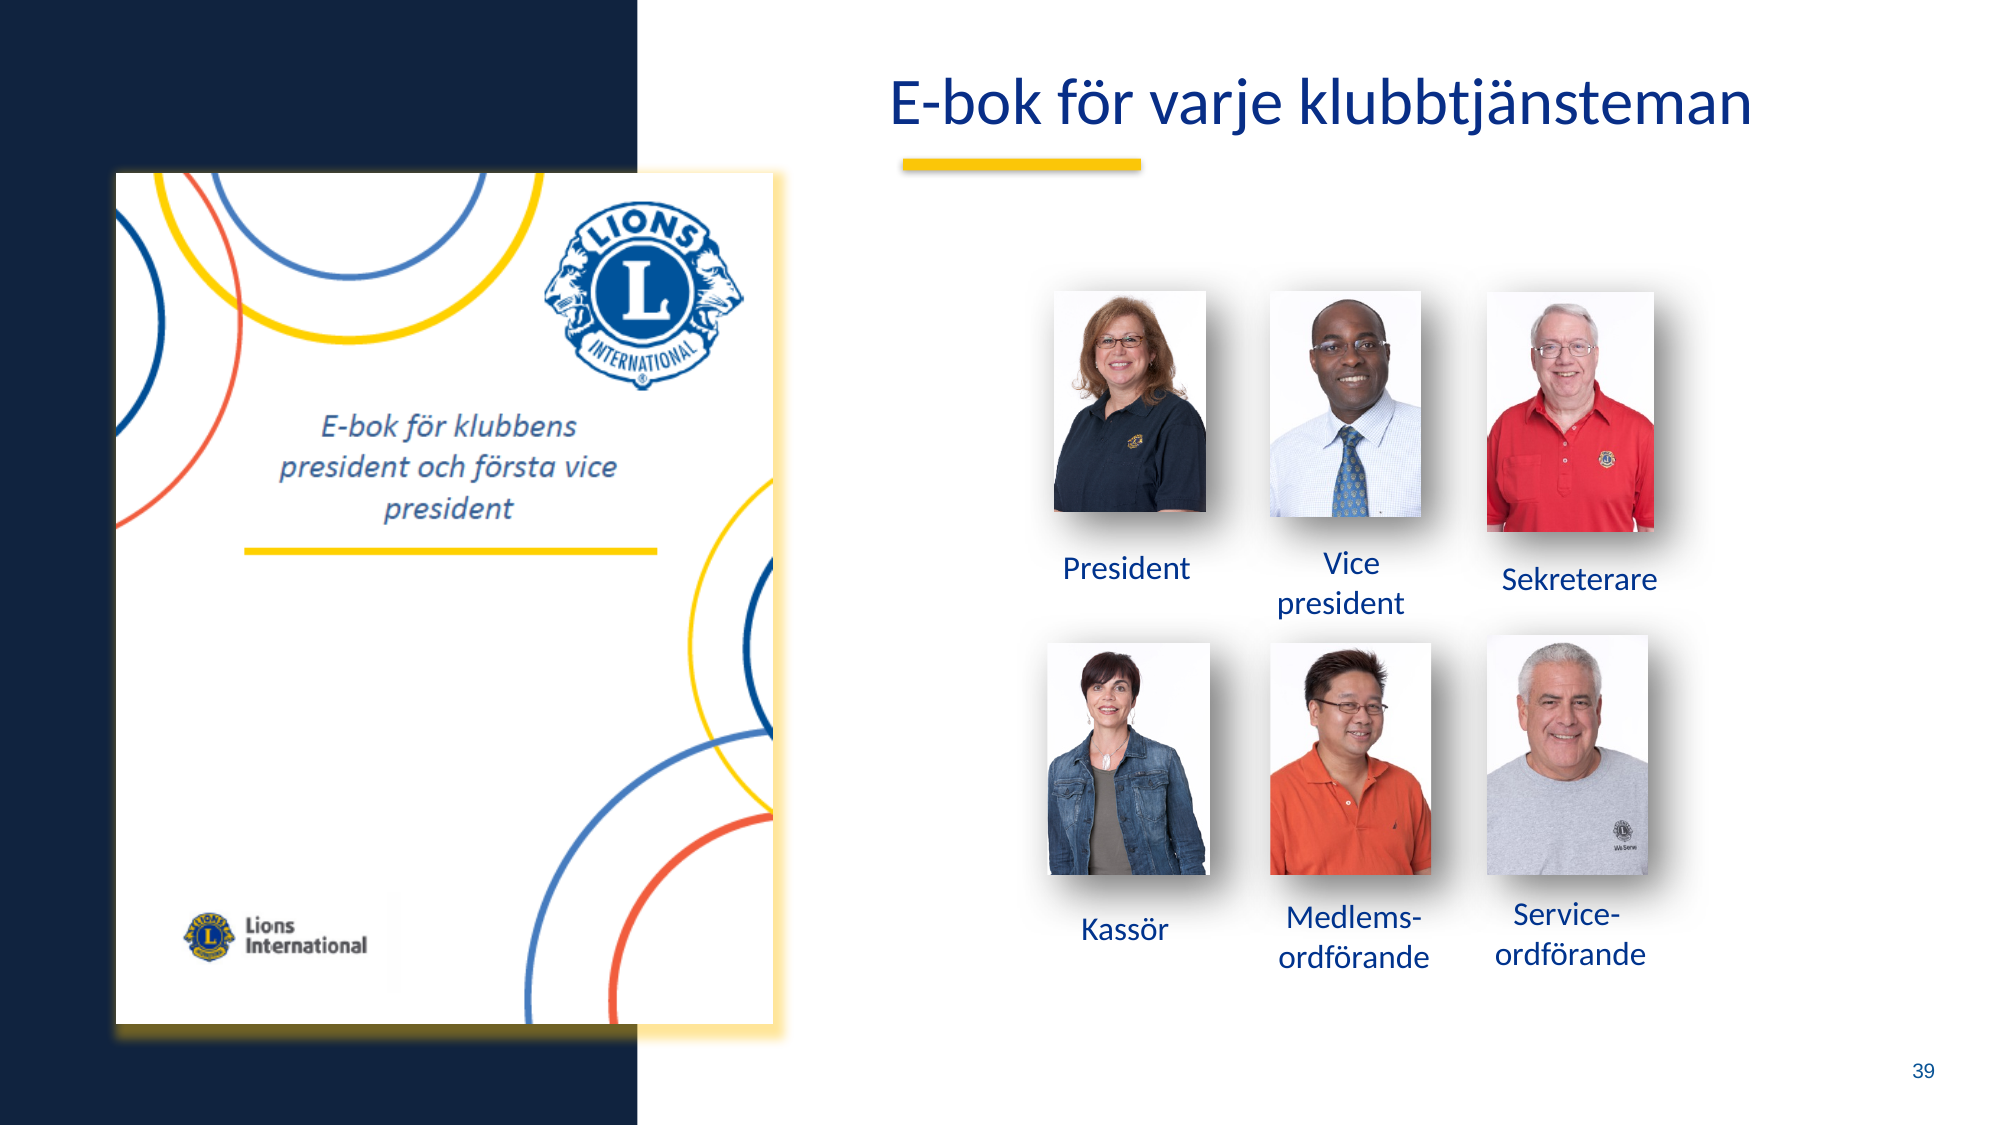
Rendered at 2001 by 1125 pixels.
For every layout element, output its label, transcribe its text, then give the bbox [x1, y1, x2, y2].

picture [116, 172, 773, 1025]
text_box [1037, 291, 1688, 1025]
text_box [0, 0, 638, 1125]
text_box [902, 158, 1142, 171]
text_box E-bok för varje klubbtjänsteman [874, 59, 1944, 169]
